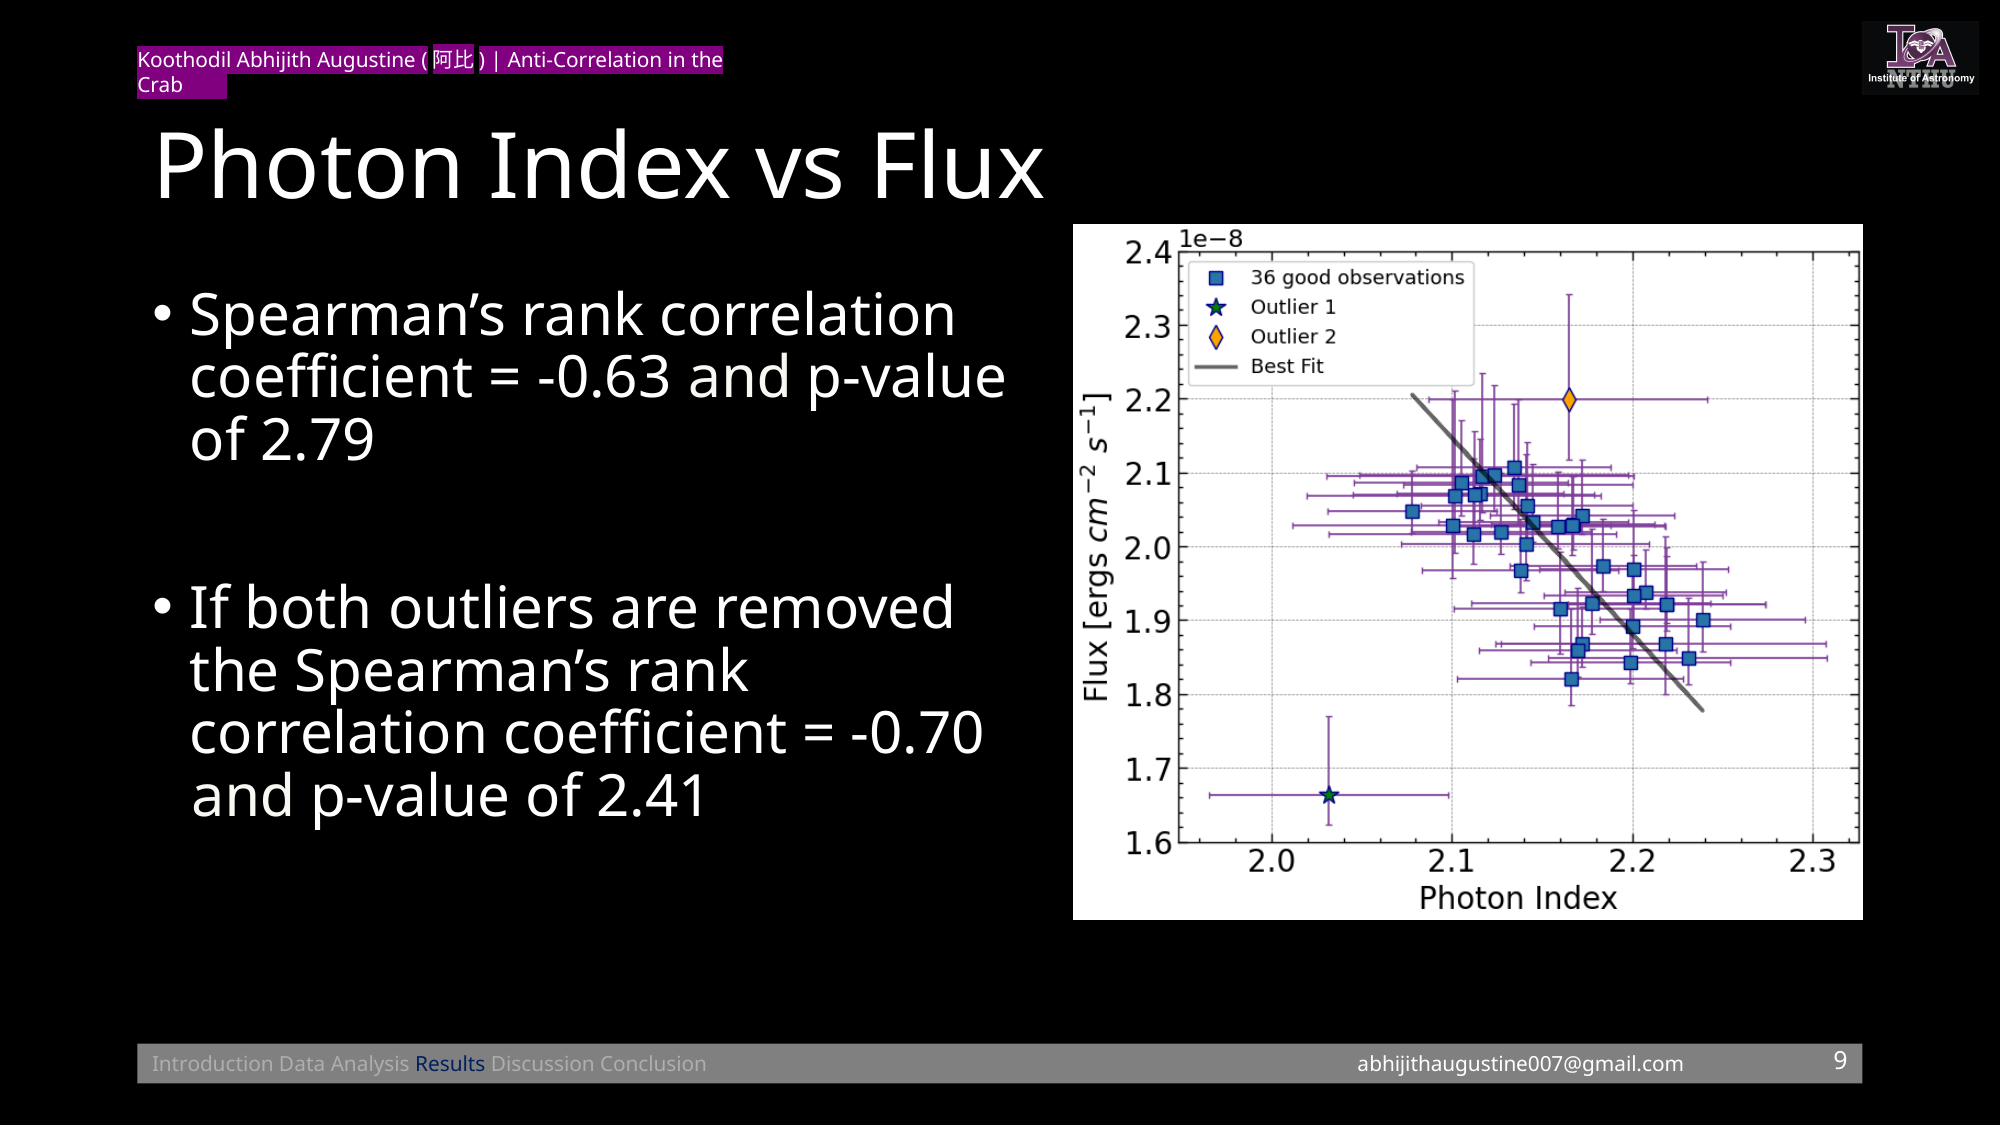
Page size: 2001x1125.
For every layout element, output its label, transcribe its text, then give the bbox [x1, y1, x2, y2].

title Photon Index vs Flux [137, 59, 1863, 278]
picture [1072, 224, 1863, 921]
slide_number 9 [1746, 1042, 1863, 1081]
text_box Introduction Data Analysis Results Discussion Conclusion abhijithaugustine007@gmail.com [137, 1043, 1863, 1084]
picture [1862, 21, 1979, 95]
